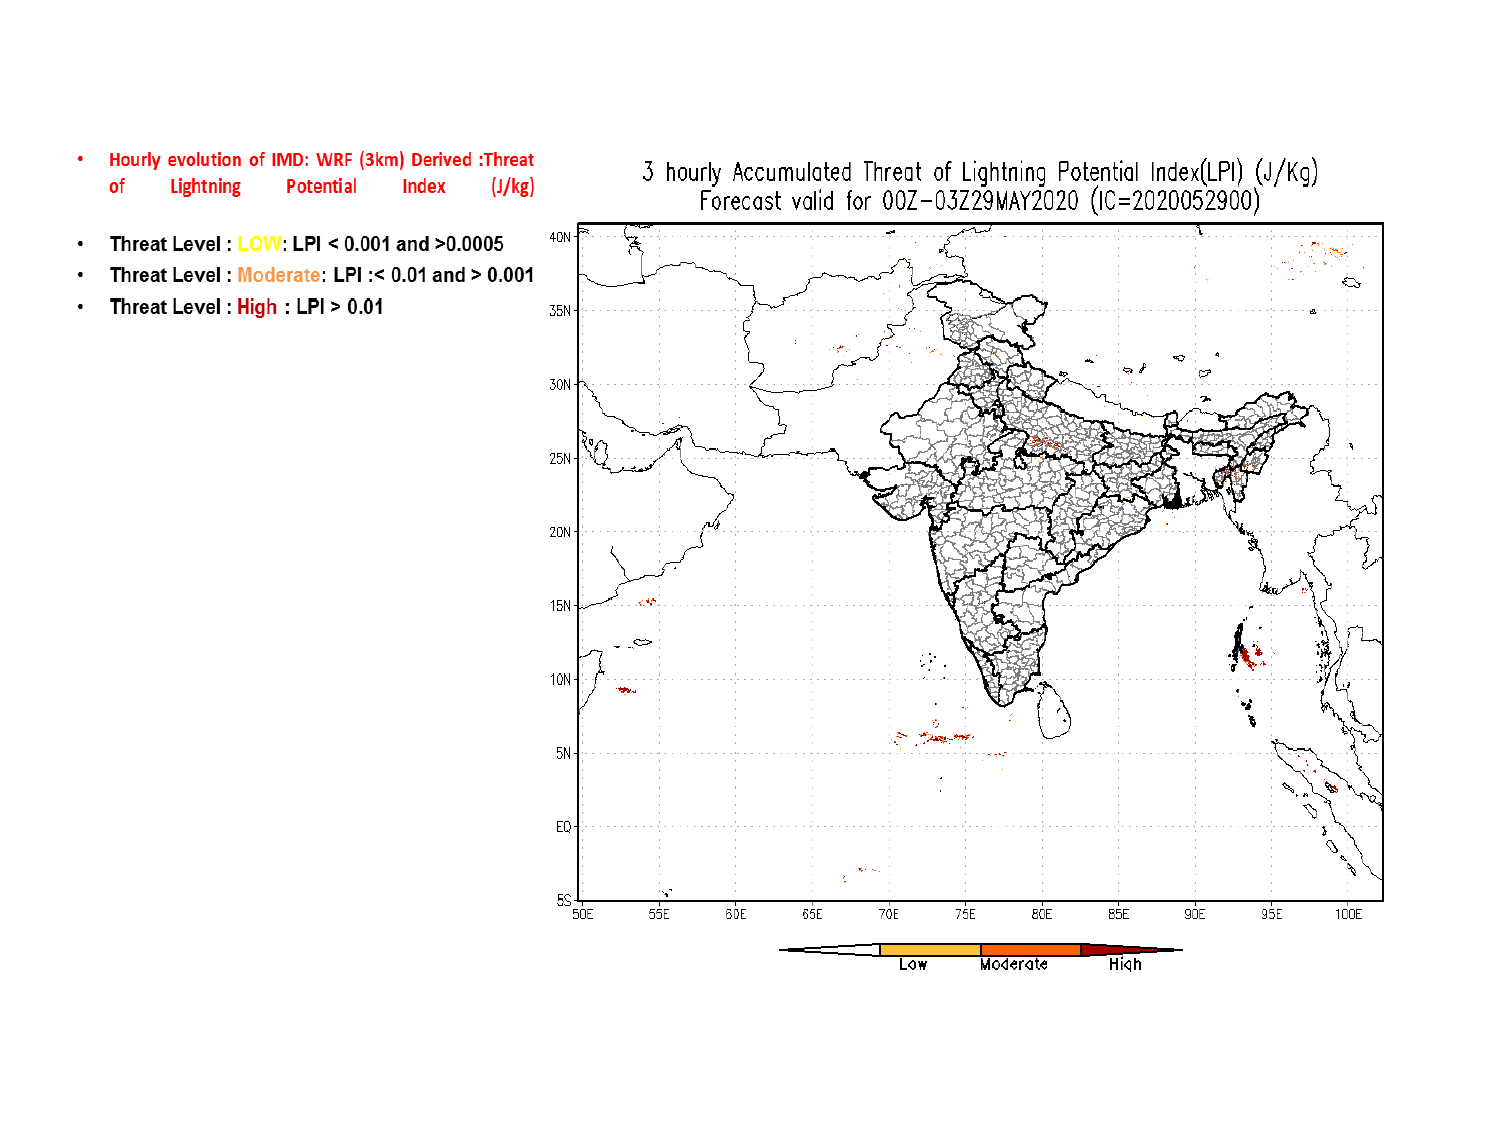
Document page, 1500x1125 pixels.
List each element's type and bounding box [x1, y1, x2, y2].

picture [74, 149, 1426, 976]
